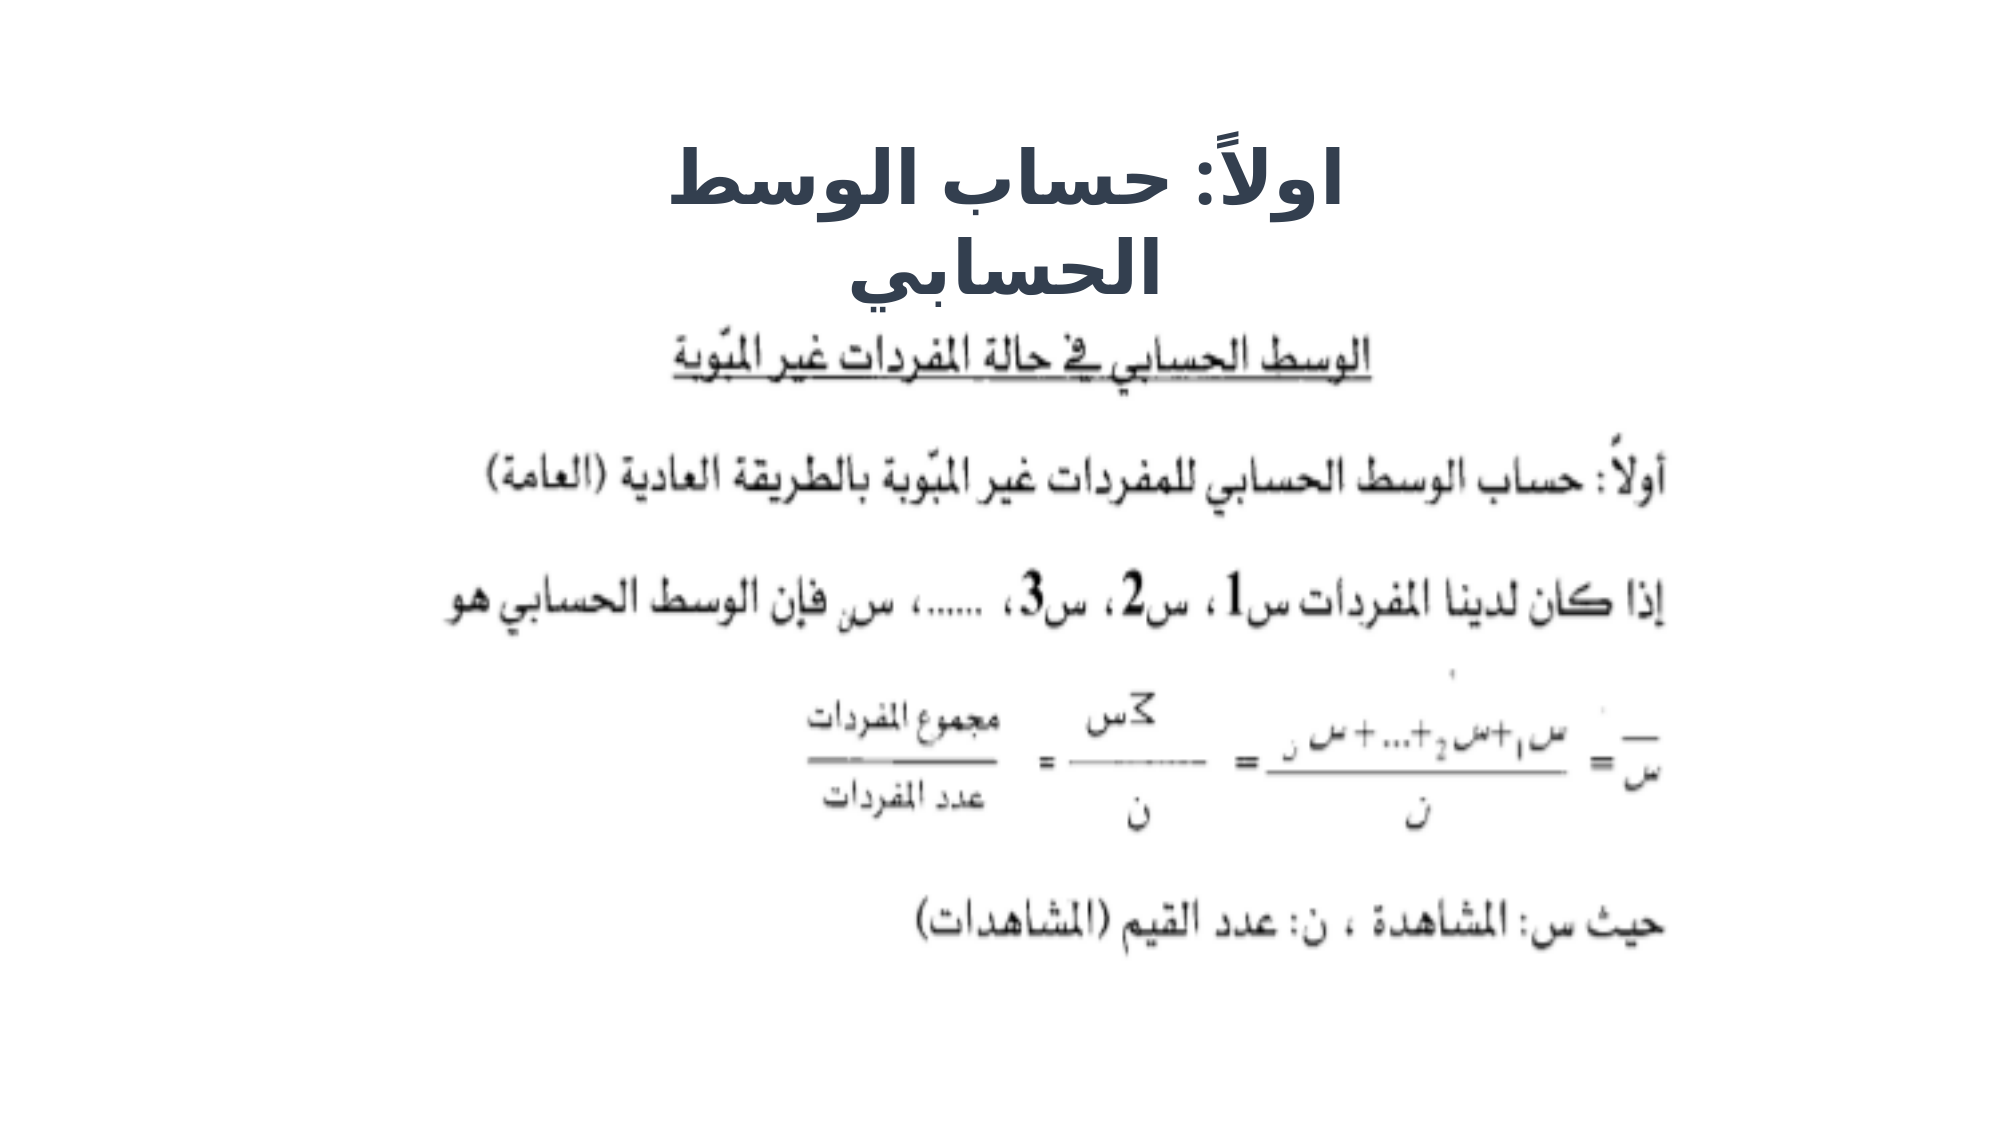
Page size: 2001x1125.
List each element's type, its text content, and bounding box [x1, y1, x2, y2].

text_box اولاً: حساب الوسط الحسابي [578, 121, 1435, 257]
picture [329, 257, 1770, 1016]
